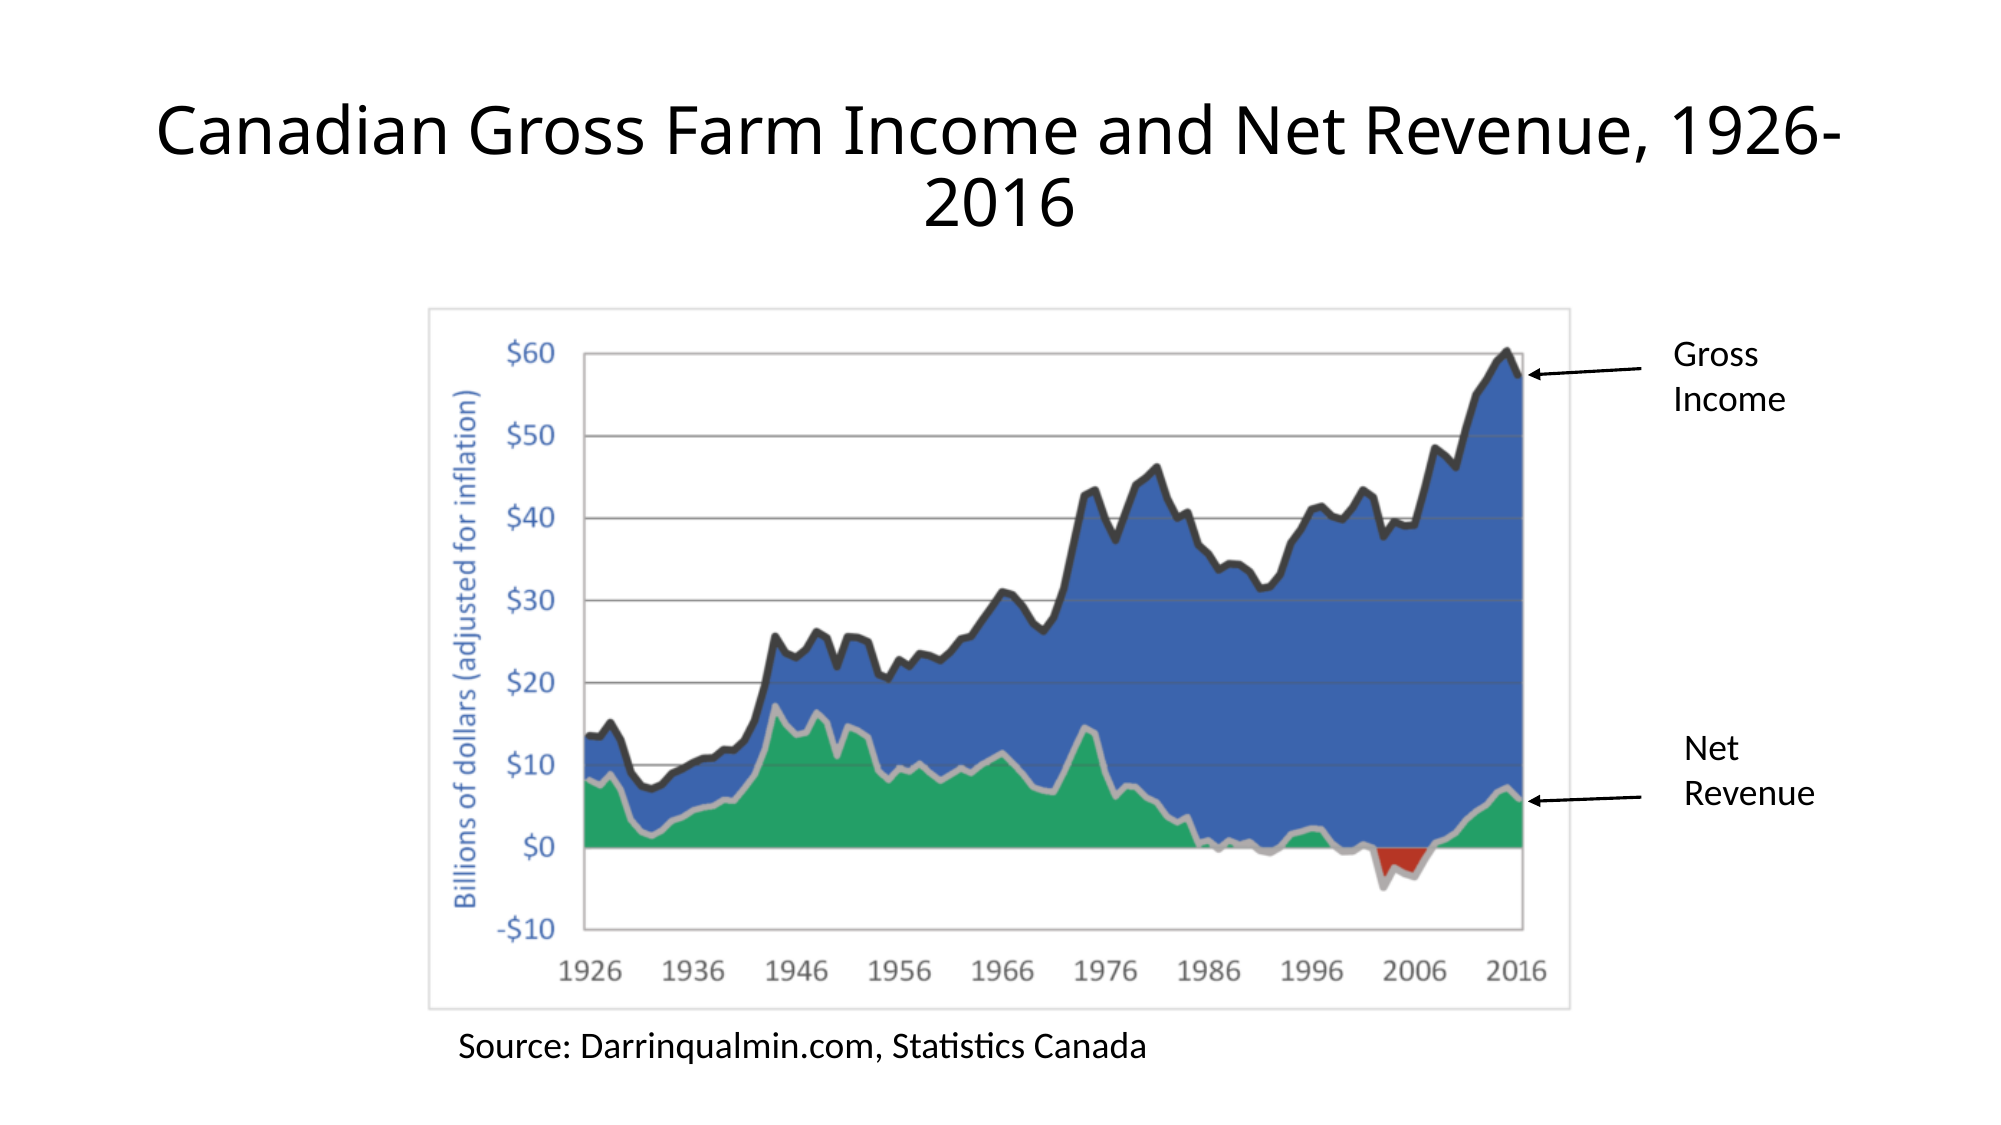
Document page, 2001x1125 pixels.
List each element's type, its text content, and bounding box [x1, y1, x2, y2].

text_box Source: Darrinqualmin.com, Statistics Canada [443, 1014, 1333, 1073]
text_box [1527, 797, 1642, 802]
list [425, 304, 1575, 1014]
text_box Net Revenue [1669, 715, 1884, 821]
title Canadian Gross Farm Income and Net Revenue, 1926-2016 [137, 59, 1863, 278]
text_box Gross Income [1658, 321, 1884, 427]
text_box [1527, 368, 1642, 375]
